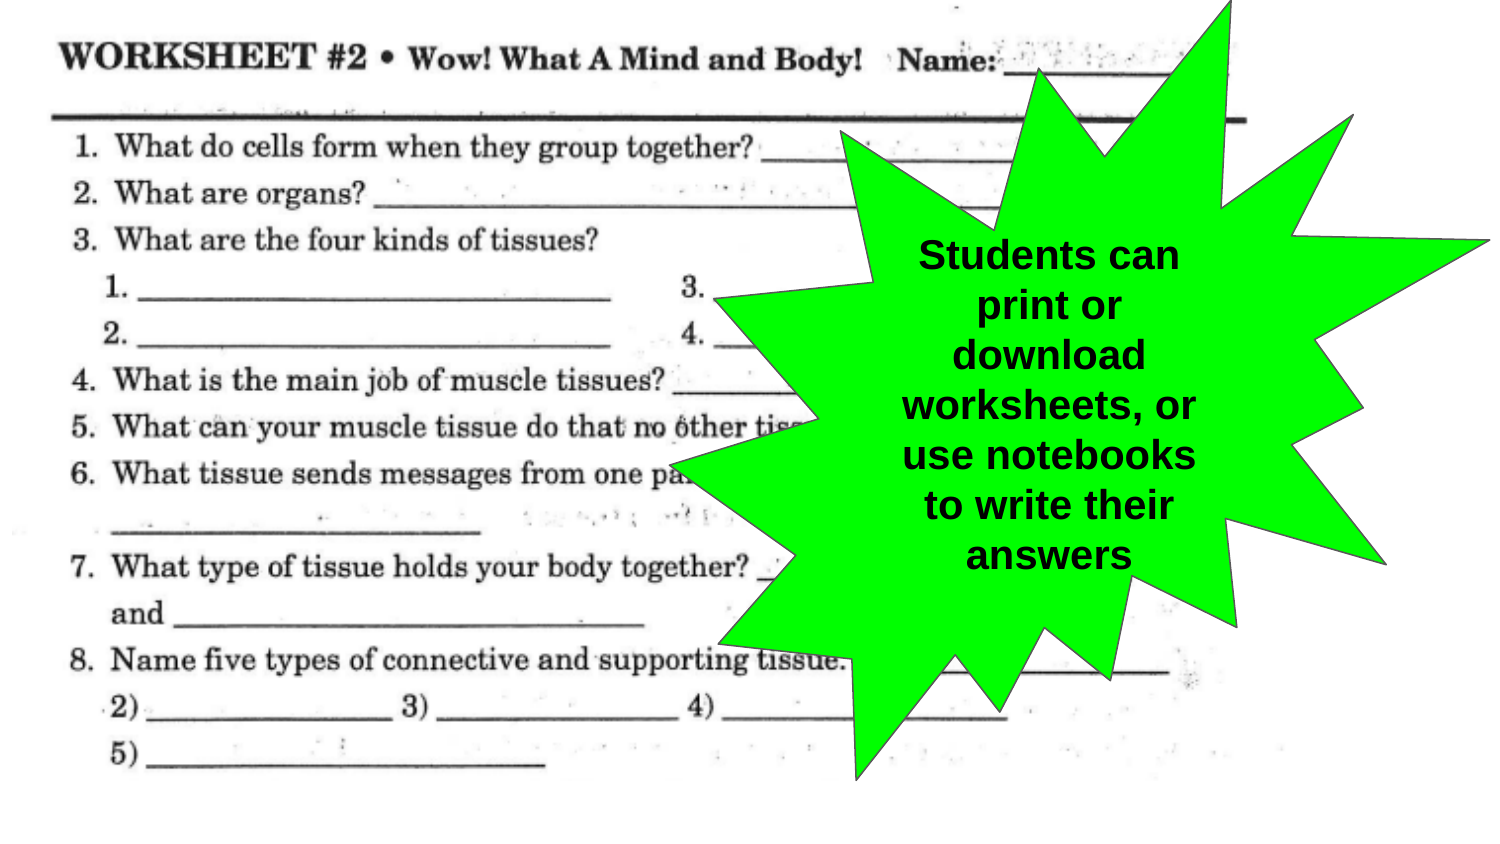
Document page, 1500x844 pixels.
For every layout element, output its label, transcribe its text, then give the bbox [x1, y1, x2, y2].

text_box Students can print or download worksheets, or use notebooks to write their answers [1294, 235, 1490, 444]
text_box Students can print or download worksheets, or use notebooks to write their answers [1294, 447, 1387, 565]
picture [11, 0, 1291, 781]
text_box Students can print or download worksheets, or use notebooks to write their answers [1294, 114, 1354, 231]
